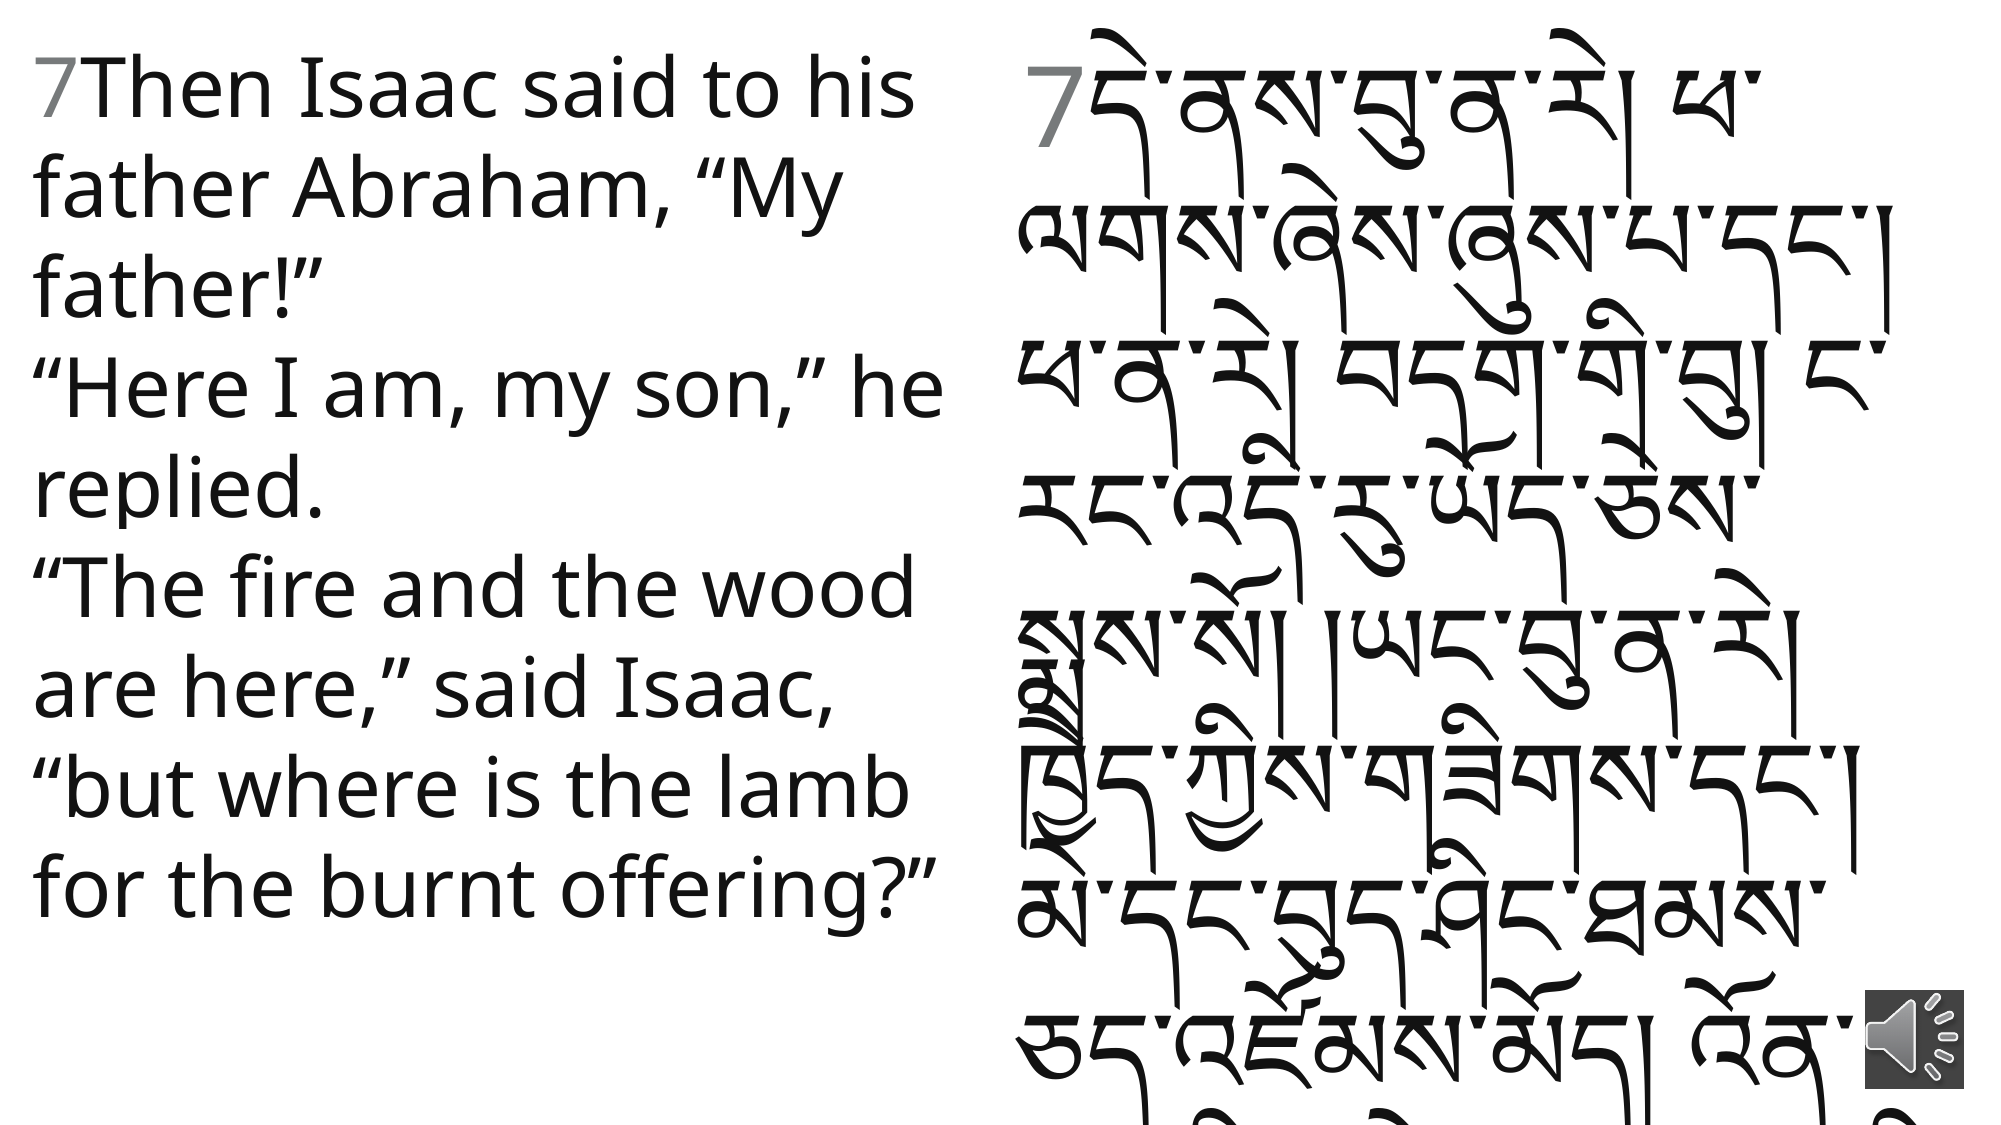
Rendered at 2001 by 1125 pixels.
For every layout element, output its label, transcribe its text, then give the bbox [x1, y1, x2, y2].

text_box 7དེ་ནས་བུ་ན༌རེ། ཕ་ལགས་ཞེས་ཞུས་པ༌དང༌། ཕ་ན༌རེ། བདག་གི༌བུ། ང་རང་འདི་རུ་ཡོད་ཅེས་སྨྲས༌སོ། །ཡང་བུ་ན༌རེ། ཁྱེད་ཀྱིས་གཟིགས༌དང༌། མེ་དང་བུད་ཤིང་ཐམས་ཅད་འཛོམས༌མོད། འོན་ཀྱང་སྦྱིན་སྲེག་ཏུ་ཕུལ་བའི་ལུ་གུ་གང་དུ་ཡོད་ཅེས་ཞུས་པ༌ལ། [999, 27, 2000, 1104]
text_box 7Then Isaac said to his father Abraham, “My father!” “Here I am, my son,” he replied. “The fire and the wood are here,” said Isaac, “but where is the lamb for the burnt offering?” [18, 27, 973, 1104]
picture [1864, 989, 1965, 1090]
